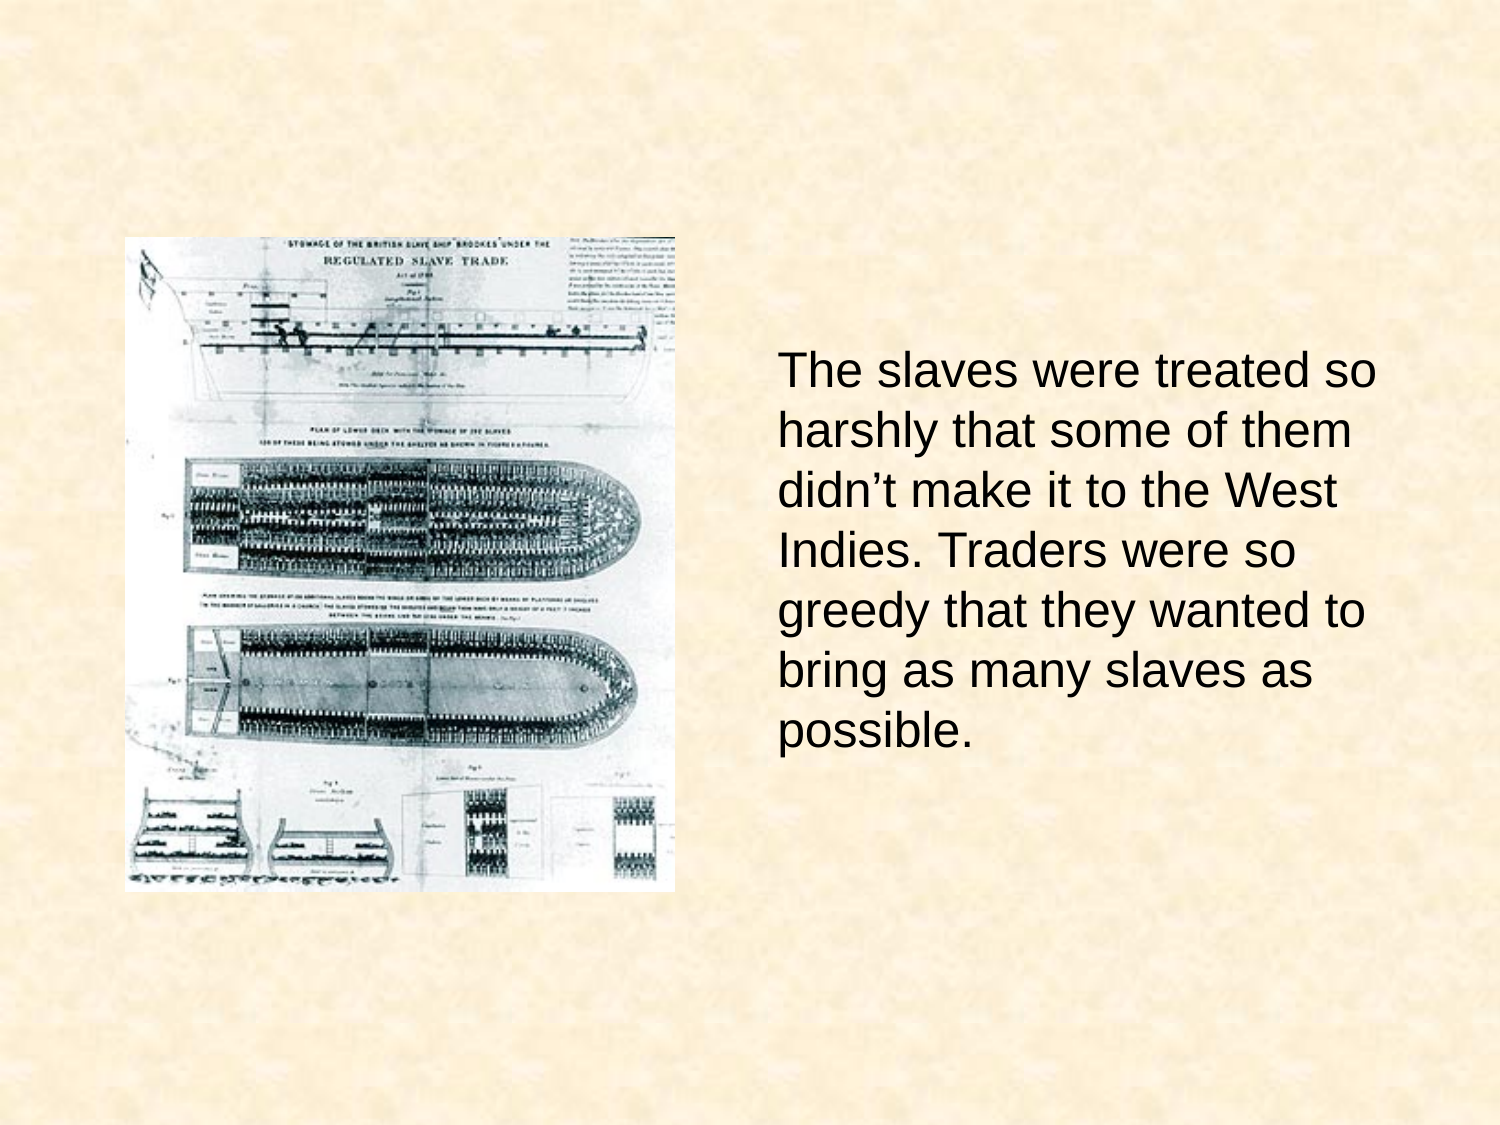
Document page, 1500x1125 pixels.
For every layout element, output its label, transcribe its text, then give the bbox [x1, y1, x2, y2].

picture [0, 0, 1500, 1125]
text_box The slaves were treated so harshly that some of them didn’t make it to the West Indies. Traders were so greedy that they wanted to bring as many slaves as possible. [762, 329, 1438, 765]
